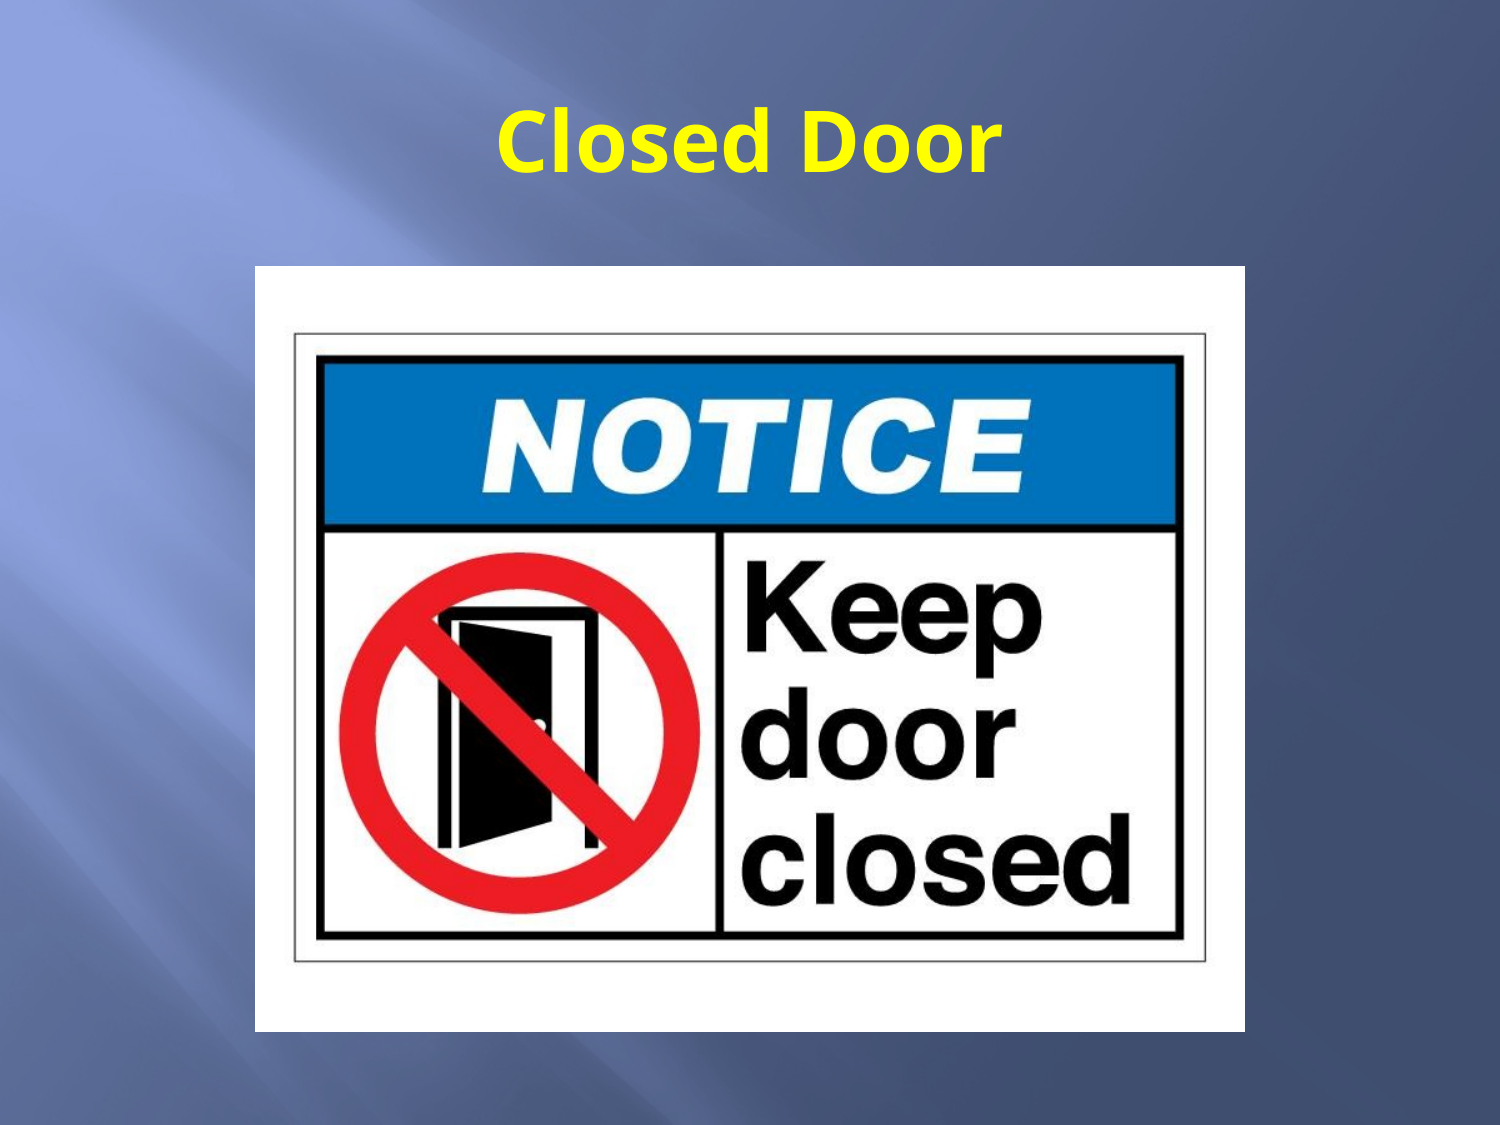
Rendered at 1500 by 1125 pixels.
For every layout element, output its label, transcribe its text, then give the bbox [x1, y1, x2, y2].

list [254, 265, 1246, 1032]
title Closed Door [75, 45, 1425, 233]
